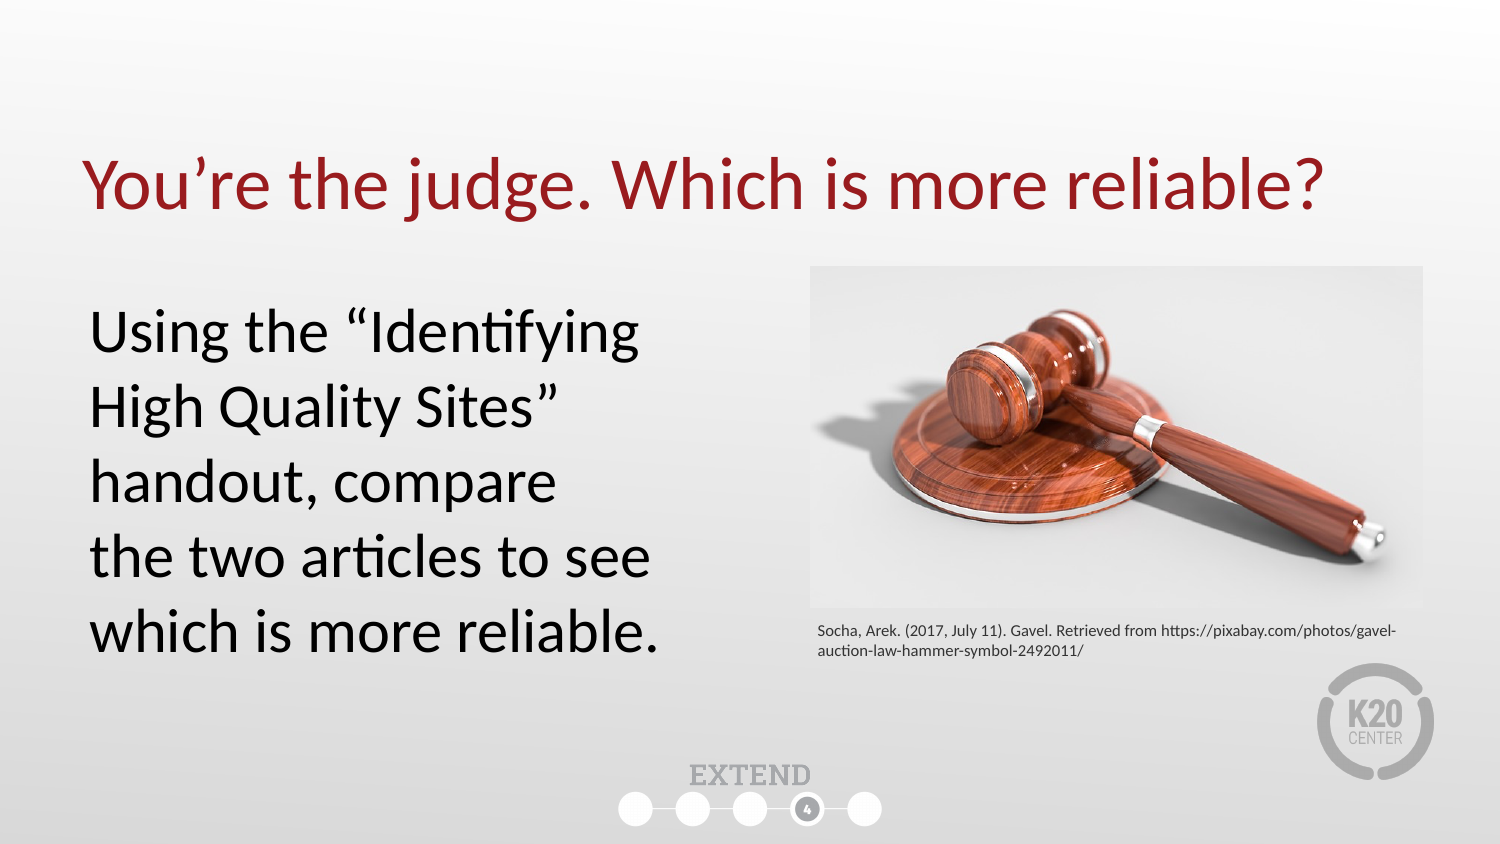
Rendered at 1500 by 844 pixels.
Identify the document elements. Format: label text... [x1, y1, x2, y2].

picture [809, 266, 1424, 608]
picture [535, 713, 965, 844]
list Using the “Identifying High Quality Sites” handout, compare the two articles to see which is more reliable. [82, 282, 738, 701]
picture [1300, 646, 1451, 797]
text_box Socha, Arek. (2017, July 11). Gavel. Retrieved from https://pixabay.com/photos/gavel-auction-law-hammer-symbol-2492011/ [810, 615, 1423, 676]
title You’re the judge. Which is more reliable? [82, 109, 1433, 251]
